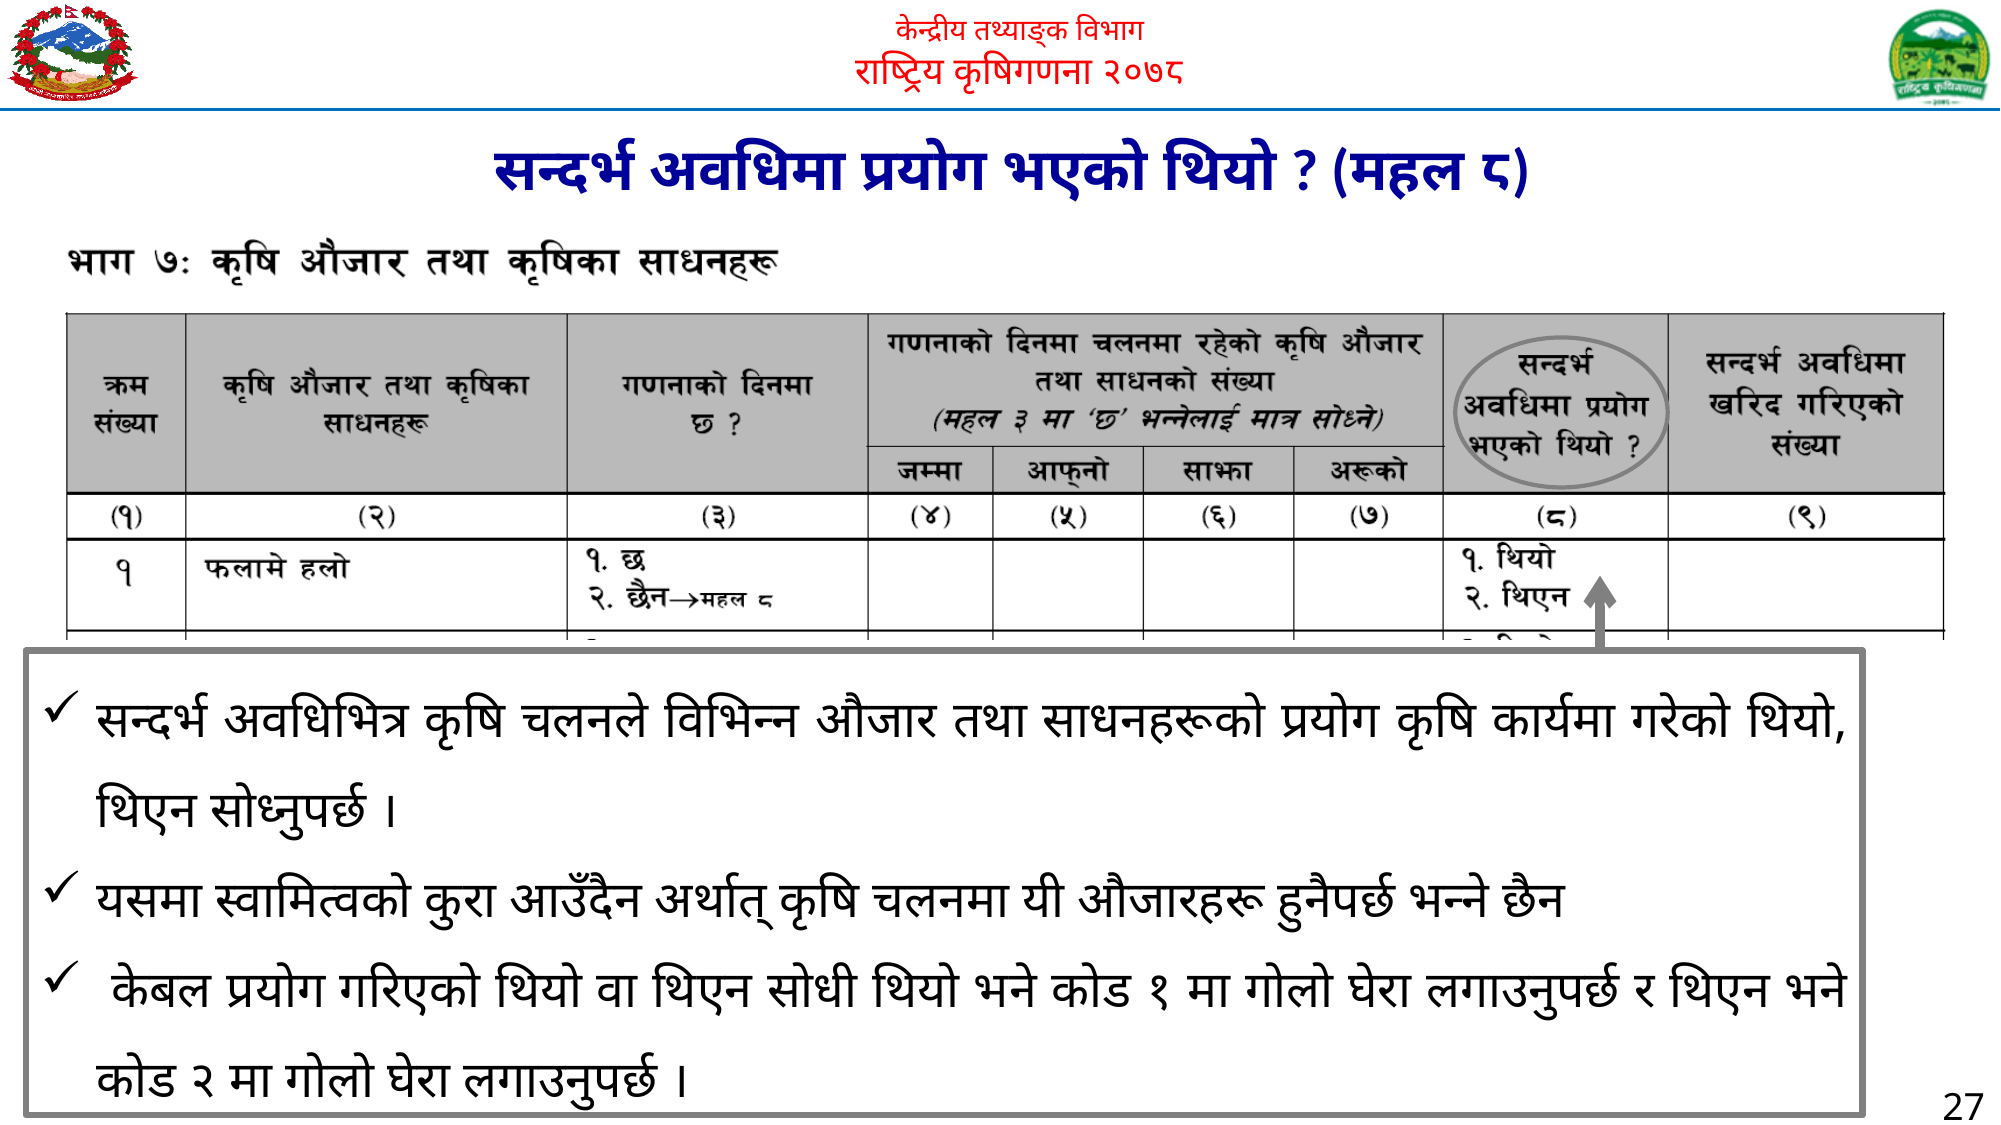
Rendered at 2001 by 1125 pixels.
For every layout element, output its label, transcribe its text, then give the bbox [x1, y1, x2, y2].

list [49, 210, 1951, 641]
picture [1887, 4, 1993, 108]
picture [7, 4, 138, 101]
text_box 27 [1845, 1049, 2000, 1113]
text_box सन्दर्भ अवधिमा प्रयोग भएको थियो ? (महल ८) [50, 125, 1975, 210]
text_box सन्दर्भ अवधिभित्र कृषि चलनले विभिन्न औजार तथा साधनहरूको प्रयोग कृषि कार्यमा गरेको थियो, थिएन सोध्नुपर्छ । यसमा स्वामित्वको कुरा आउँदैन अर्थात् कृषि चलनमा यी औजारहरू हुनैपर्छ भन्ने छैन केबल प्रयोग गरिएको थियो वा थिएन सोधी थियो भने कोड १ मा गोलो घेरा लगाउनुपर्छ र थिएन भने कोड २ मा गोलो घेरा लगाउनुपर्छ । [25, 650, 1863, 1116]
